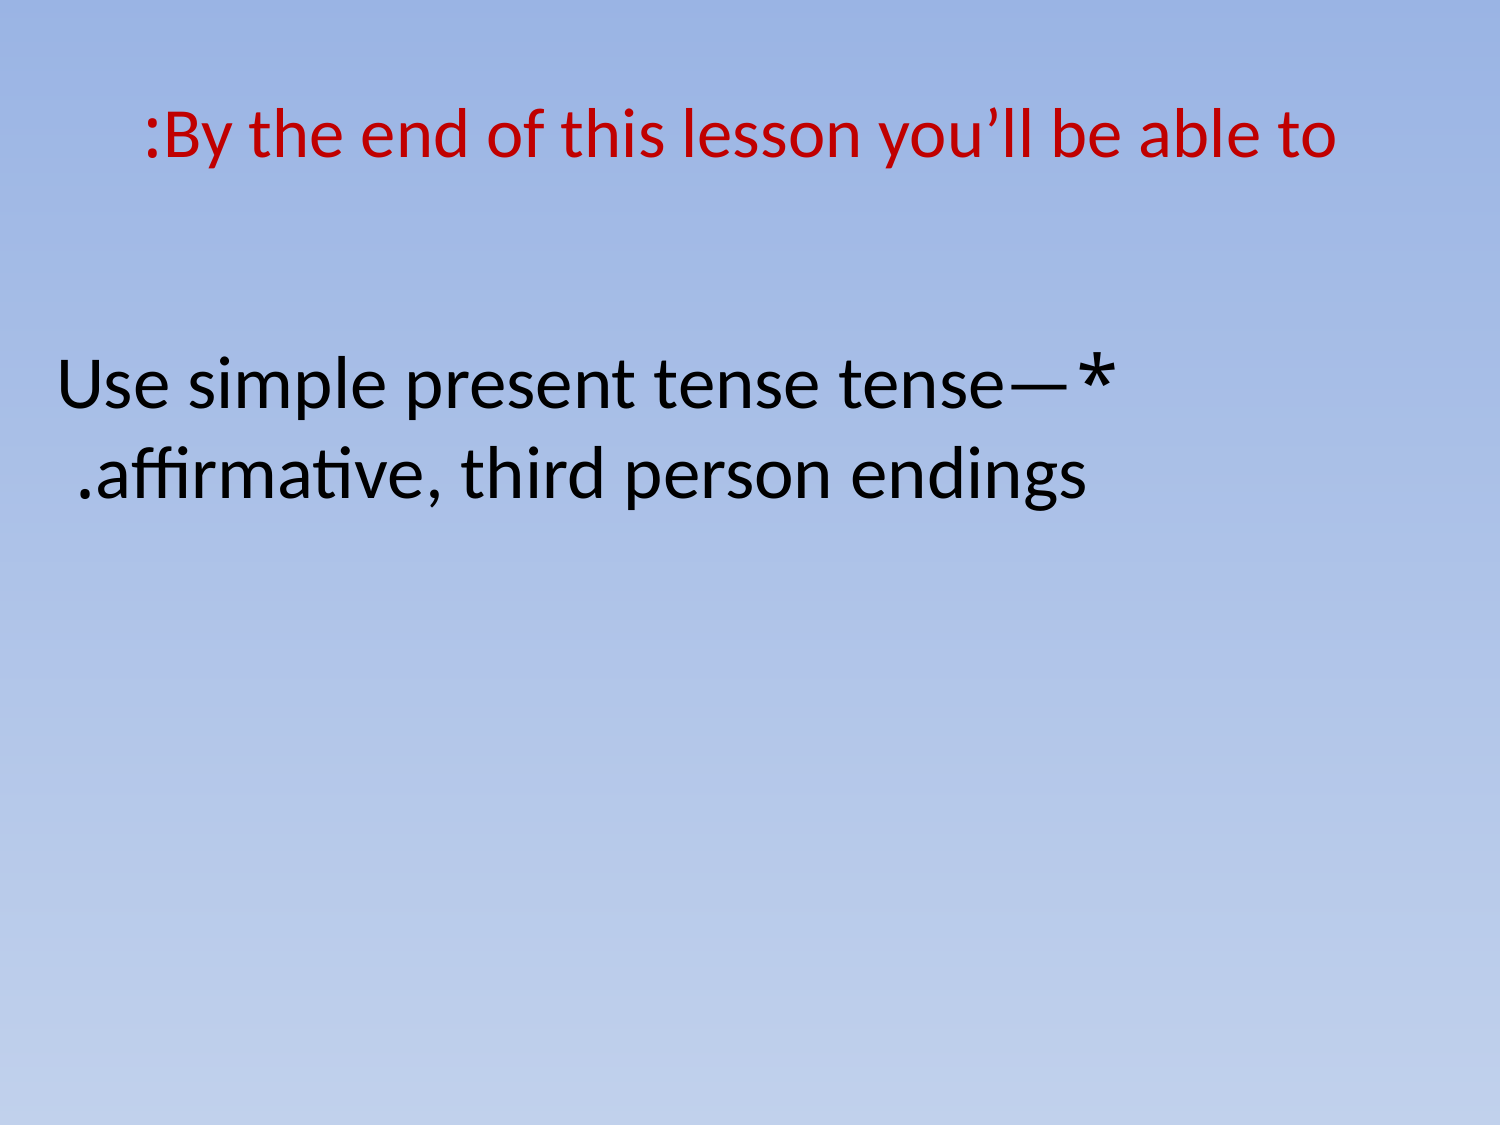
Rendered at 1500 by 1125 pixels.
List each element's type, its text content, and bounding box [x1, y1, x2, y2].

title By the end of this lesson you’ll be able to: [0, 78, 1483, 266]
text_box *Use simple present tense tense—affirmative, third person endings. [41, 326, 1459, 521]
